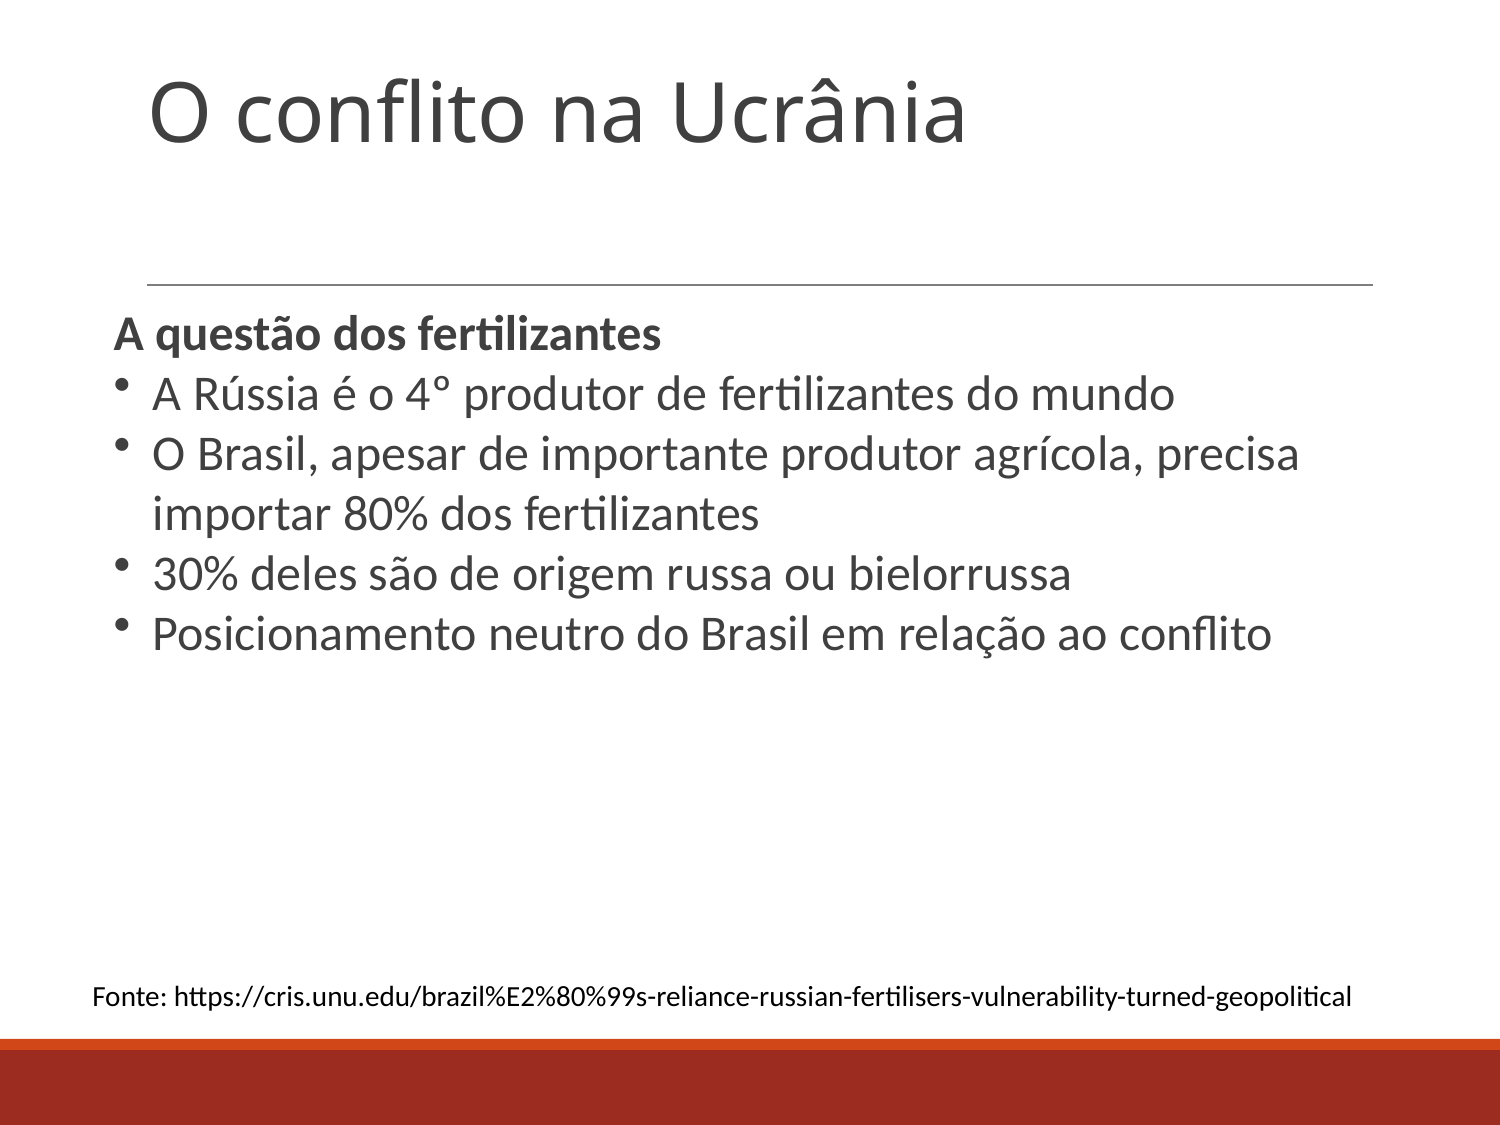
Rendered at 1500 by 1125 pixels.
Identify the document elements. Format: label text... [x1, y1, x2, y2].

title O conflito na Ucrânia [147, 58, 1353, 250]
text_box Fonte: https://cris.unu.edu/brazil%E2%80%99s-reliance-russian-fertilisers-vulnerability-turned-geopolitical [84, 970, 1467, 1020]
list A questão dos fertilizantes A Rússia é o 4º produtor de fertilizantes do mundo O Brasil, apesar de importante produtor agrícola, precisa importar 80% dos fertilizantes 30% deles são de origem russa ou bielorrussa Posicionamento neutro do Brasil em relação ao conflito [112, 299, 1331, 970]
